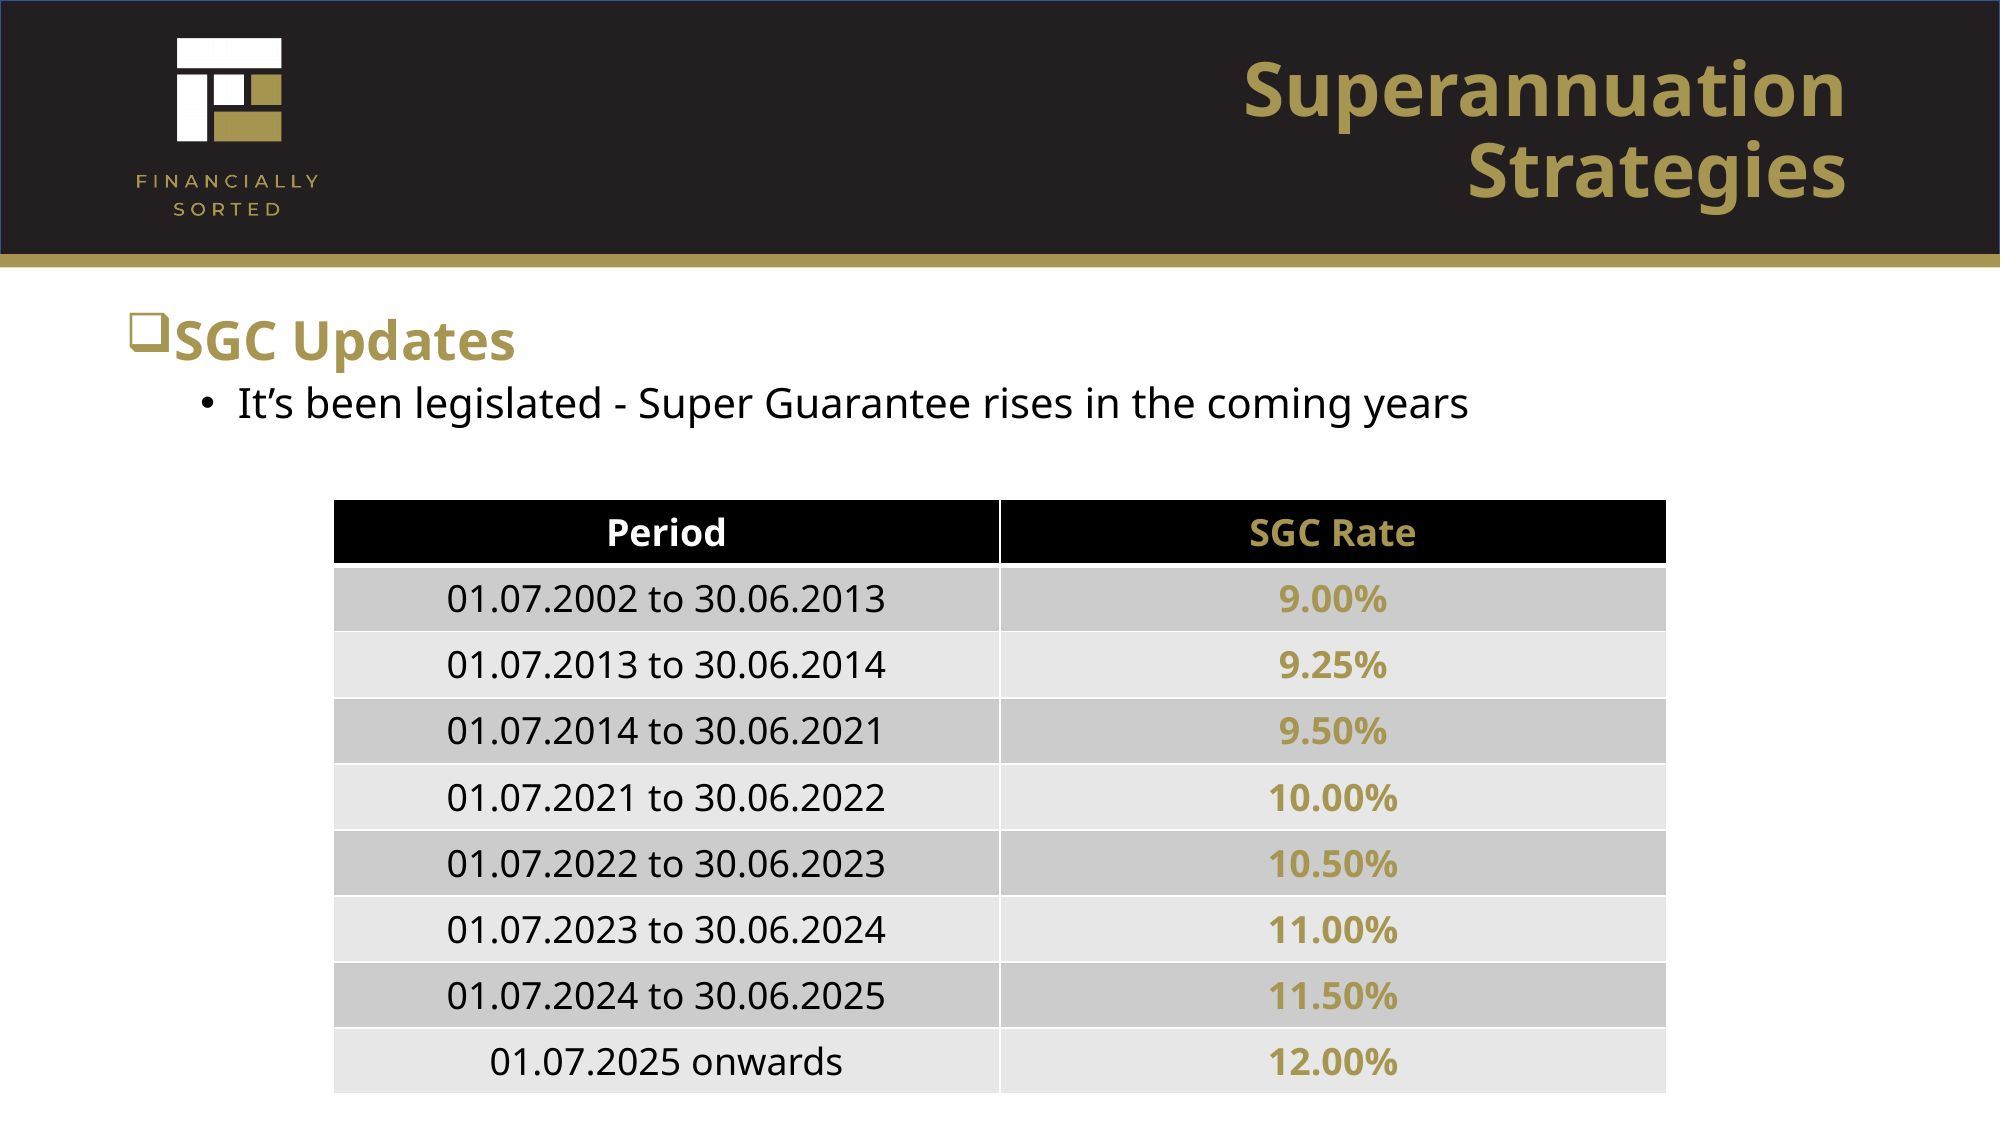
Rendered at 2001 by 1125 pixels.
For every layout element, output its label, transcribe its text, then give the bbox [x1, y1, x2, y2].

text_box [1863, 0, 2000, 253]
table_cell 01.07.2014 to 30.06.2021 [334, 699, 999, 763]
list SGC Updates It’s been legislated - Super Guarantee rises in the coming years [110, 305, 1890, 1020]
table_cell 11.50% [1001, 963, 1666, 1027]
picture [137, 38, 318, 216]
table_cell 9.25% [1001, 632, 1666, 697]
table_cell 01.07.2002 to 30.06.2013 [334, 568, 999, 631]
table_cell 9.50% [1001, 699, 1666, 763]
table_cell 01.07.2022 to 30.06.2023 [334, 831, 999, 895]
table_cell 10.00% [1001, 765, 1666, 829]
table_cell 01.07.2023 to 30.06.2024 [334, 897, 999, 961]
table_cell 01.07.2021 to 30.06.2022 [334, 765, 999, 829]
table_header SGC Rate [1001, 500, 1666, 563]
table_cell 10.50% [1001, 831, 1666, 895]
text_box [0, 253, 2000, 268]
table_cell 9.00% [1001, 568, 1666, 631]
table_cell 11.00% [1001, 897, 1666, 961]
table_cell 01.07.2024 to 30.06.2025 [334, 963, 999, 1027]
text_box [0, 0, 828, 253]
table_cell 01.07.2013 to 30.06.2014 [334, 632, 999, 697]
text_box Superannuation Strategies [828, 0, 1863, 266]
table_header Period [334, 500, 999, 563]
table_cell 01.07.2025 onwards [334, 1029, 999, 1093]
table_cell 12.00% [1001, 1029, 1666, 1093]
